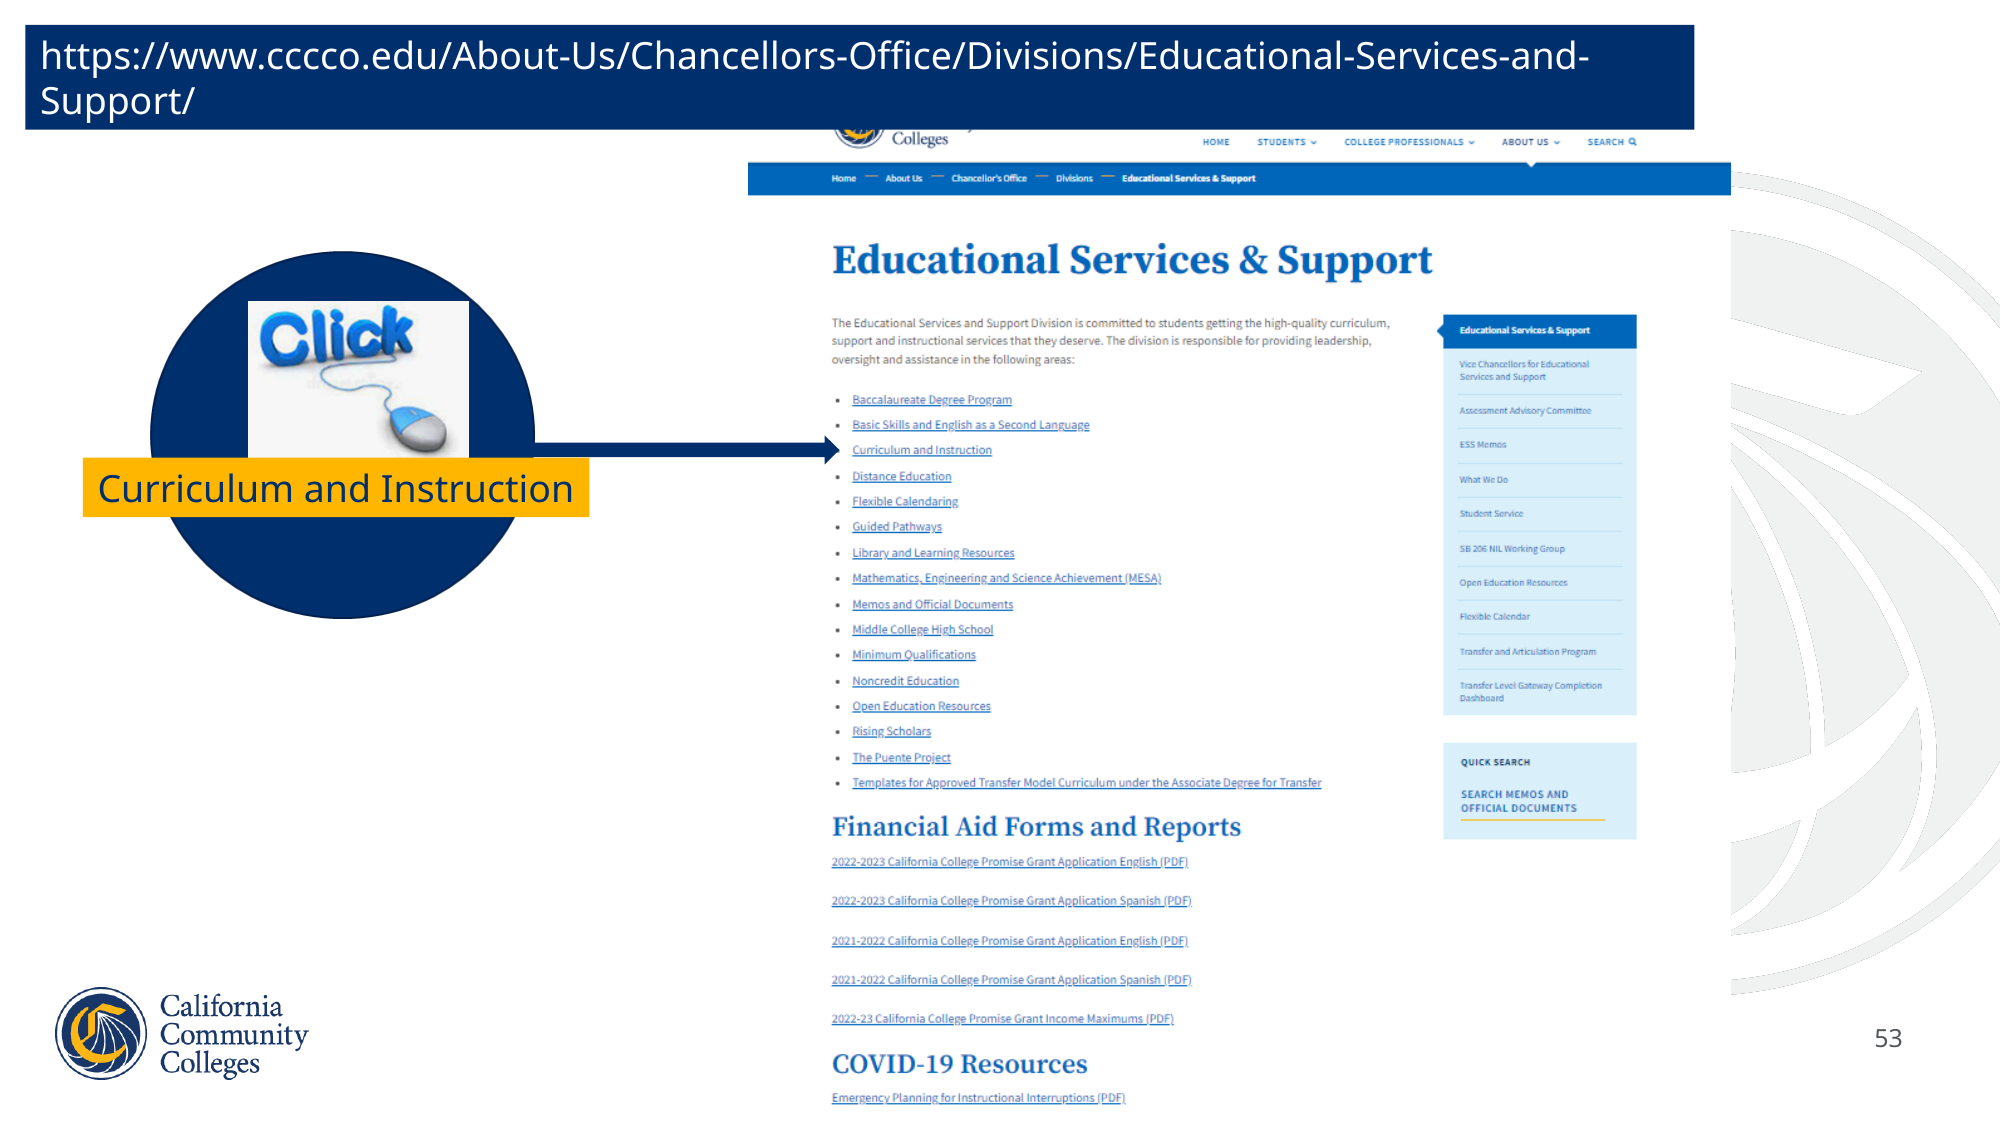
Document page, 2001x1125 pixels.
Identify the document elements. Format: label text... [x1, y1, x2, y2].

picture [150, 251, 535, 619]
picture [748, 85, 2000, 1125]
text_box Curriculum and Instruction [535, 457, 590, 518]
picture [52, 984, 312, 1083]
text_box Curriculum and Instruction [82, 457, 150, 518]
text_box [535, 441, 748, 459]
slide_number 53 [1858, 1009, 1919, 1070]
text_box https://www.cccco.edu/About-Us/Chancellors-Office/Divisions/Educational-Services-and-Support/ [25, 24, 1695, 130]
